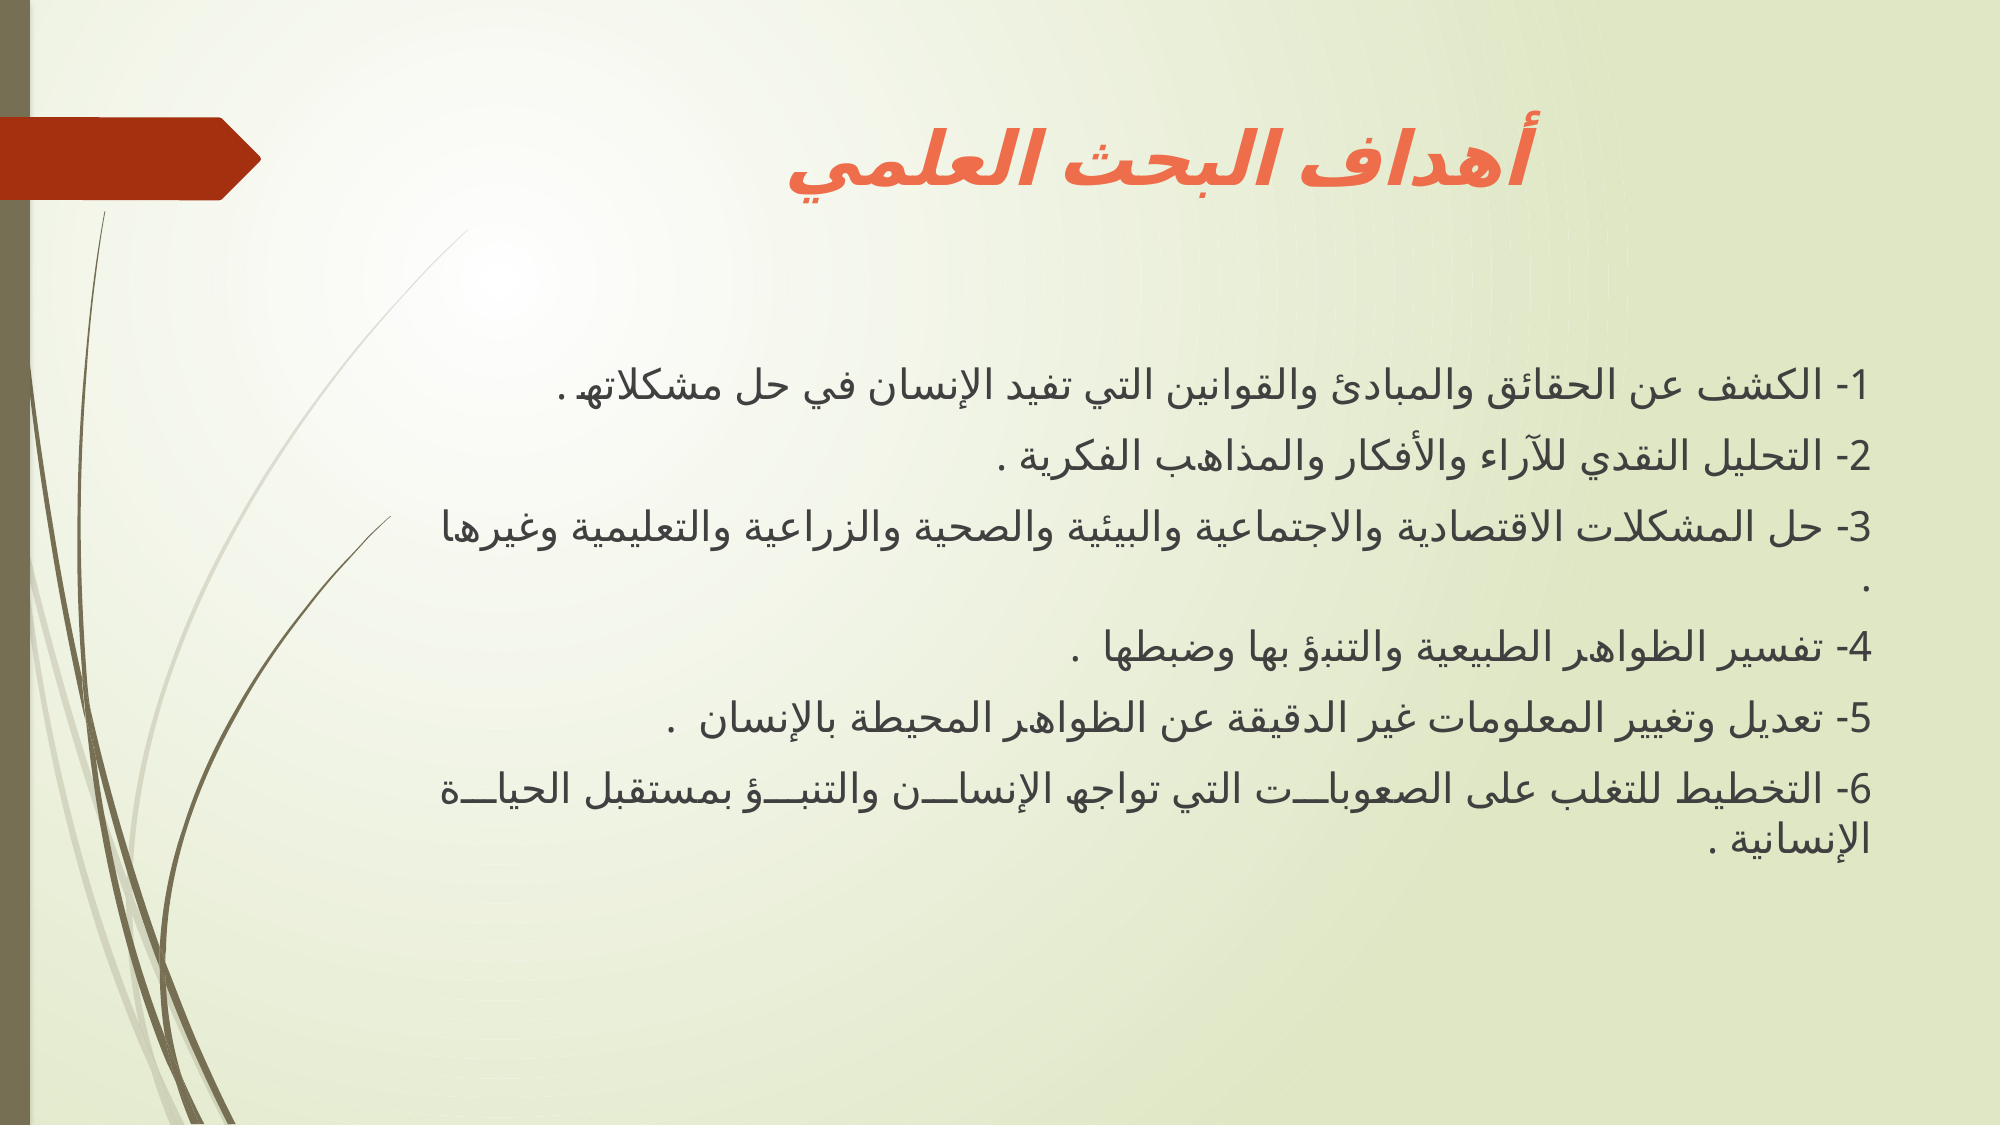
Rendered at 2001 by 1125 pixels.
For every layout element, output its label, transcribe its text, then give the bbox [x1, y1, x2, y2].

list 1- اﻟﻜﺸﻒ ﻋﻦ اﻟﺤﻘﺎﺋﻖ واﻟﻤﺒﺎدئ واﻟﻘﻮاﻧﯿﻦ اﻟﺘﻲ ﺗﻔﯿﺪ اﻹﻧﺴﺎن ﻓﻲ ﺣﻞ ﻣﺸﻜﻼﺗﮫ . 2- اﻟﺘﺤﻠﯿﻞ اﻟﻨﻘﺪي ﻟﻶراء واﻷﻓﻜﺎر واﻟﻤﺬاھﺐ اﻟﻔﻜﺮﯾﺔ . 3- ﺣﻞ اﻟﻤﺸﻜﻼت اﻻﻗﺘﺼﺎدﯾﺔ واﻻﺟﺘﻤﺎﻋﯿﺔ واﻟﺒﯿﺌﯿﺔ واﻟﺼﺤﯿﺔ واﻟﺰراﻋﯿﺔ واﻟﺘﻌﻠﯿﻤﯿﺔ وﻏﯿﺮھﺎ . 4- ﺗﻔﺴﯿﺮ اﻟﻈﻮاھﺮ اﻟﻄﺒﯿﻌﯿﺔ واﻟﺘﻨﺒؤ ﺑﮭﺎ وﺿﺒﻄﮭﺎ . 5- ﺗﻌﺪﯾﻞ وﺗﻐﯿﯿﺮ اﻟﻤﻌﻠﻮﻣﺎت ﻏﯿﺮ اﻟﺪﻗﯿﻘﺔ ﻋﻦ اﻟﻈﻮاھﺮ اﻟﻤﺤﯿﻄﺔ ﺑﺎﻹﻧﺴﺎن . 6- اﻟﺘﺨﻄﯿﻂ ﻟﻠﺘﻐﻠﺐ ﻋﻠﻰ اﻟﺼﻌﻮﺑﺎت اﻟﺘﻲ ﺗﻮاﺟﮫ اﻹﻧﺴﺎن واﻟﺘﻨﺒؤ ﺑﻤﺴﺘﻘﺒﻞ اﻟﺤﯿﺎة اﻹﻧﺴﺎﻧﯿﺔ . [424, 350, 1888, 970]
title ﺃﻫﺪﺍﻑ ﺍﻟﺒﺤﺚ ﺍﻟﻌﻠﻤﻲ [425, 102, 1888, 313]
